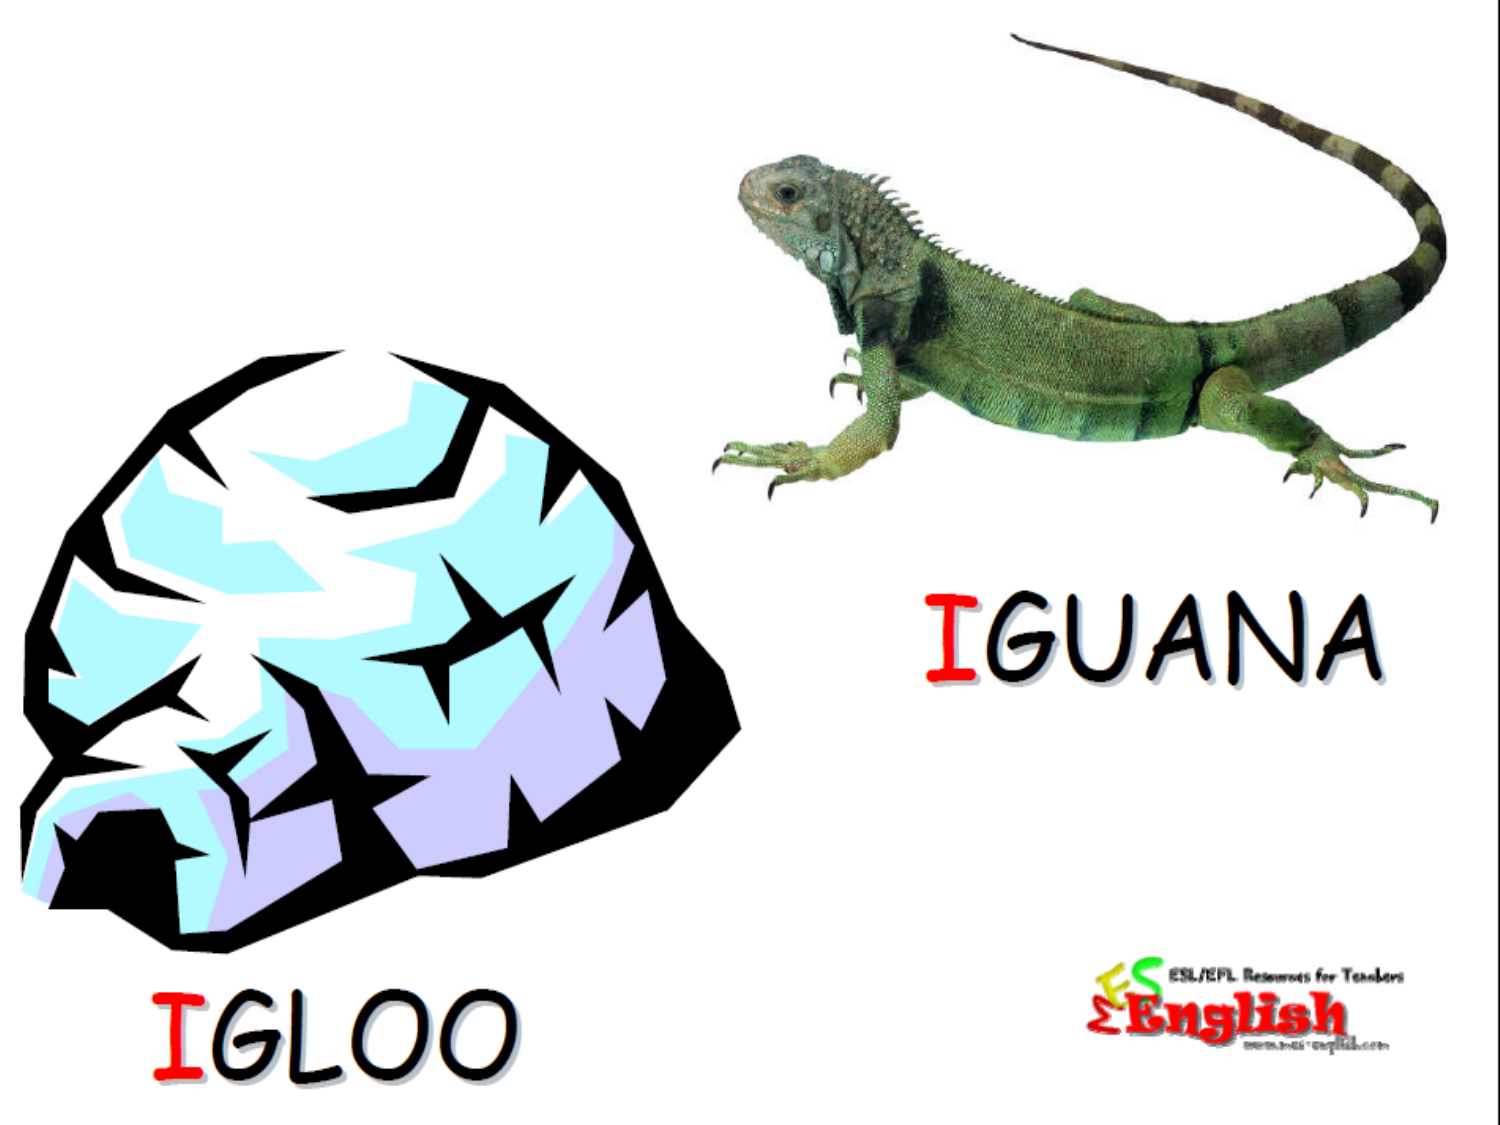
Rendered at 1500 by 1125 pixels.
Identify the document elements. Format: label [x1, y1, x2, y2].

list [0, 0, 1500, 1125]
